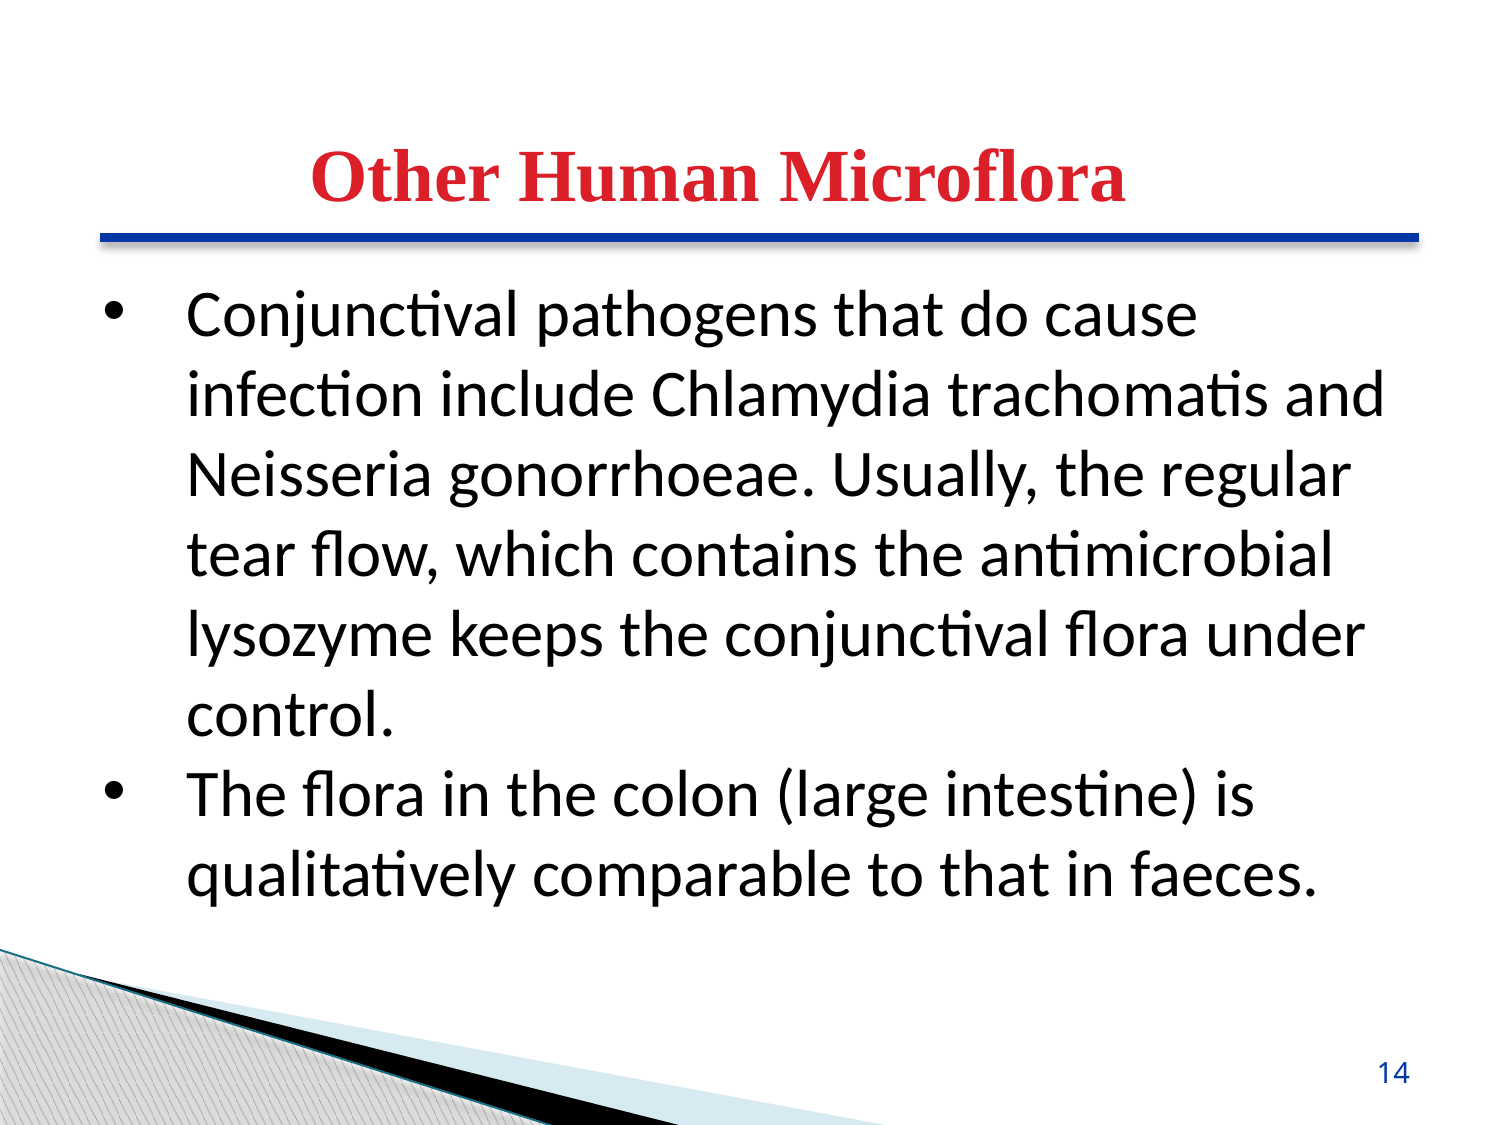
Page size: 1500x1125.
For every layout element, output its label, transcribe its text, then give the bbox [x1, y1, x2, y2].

text_box 14 [1074, 1012, 1425, 1073]
text_box Other Human Microflora [0, 118, 1438, 224]
text_box Conjunctival pathogens that do cause infection include Chlamydia trachomatis and Neisseria gonorrhoeae. Usually, the regular tear flow, which contains the antimicrobial lysozyme keeps the conjunctival flora under control. The flora in the colon (large intestine) is qualitatively comparable to that in faeces. [87, 262, 1410, 917]
